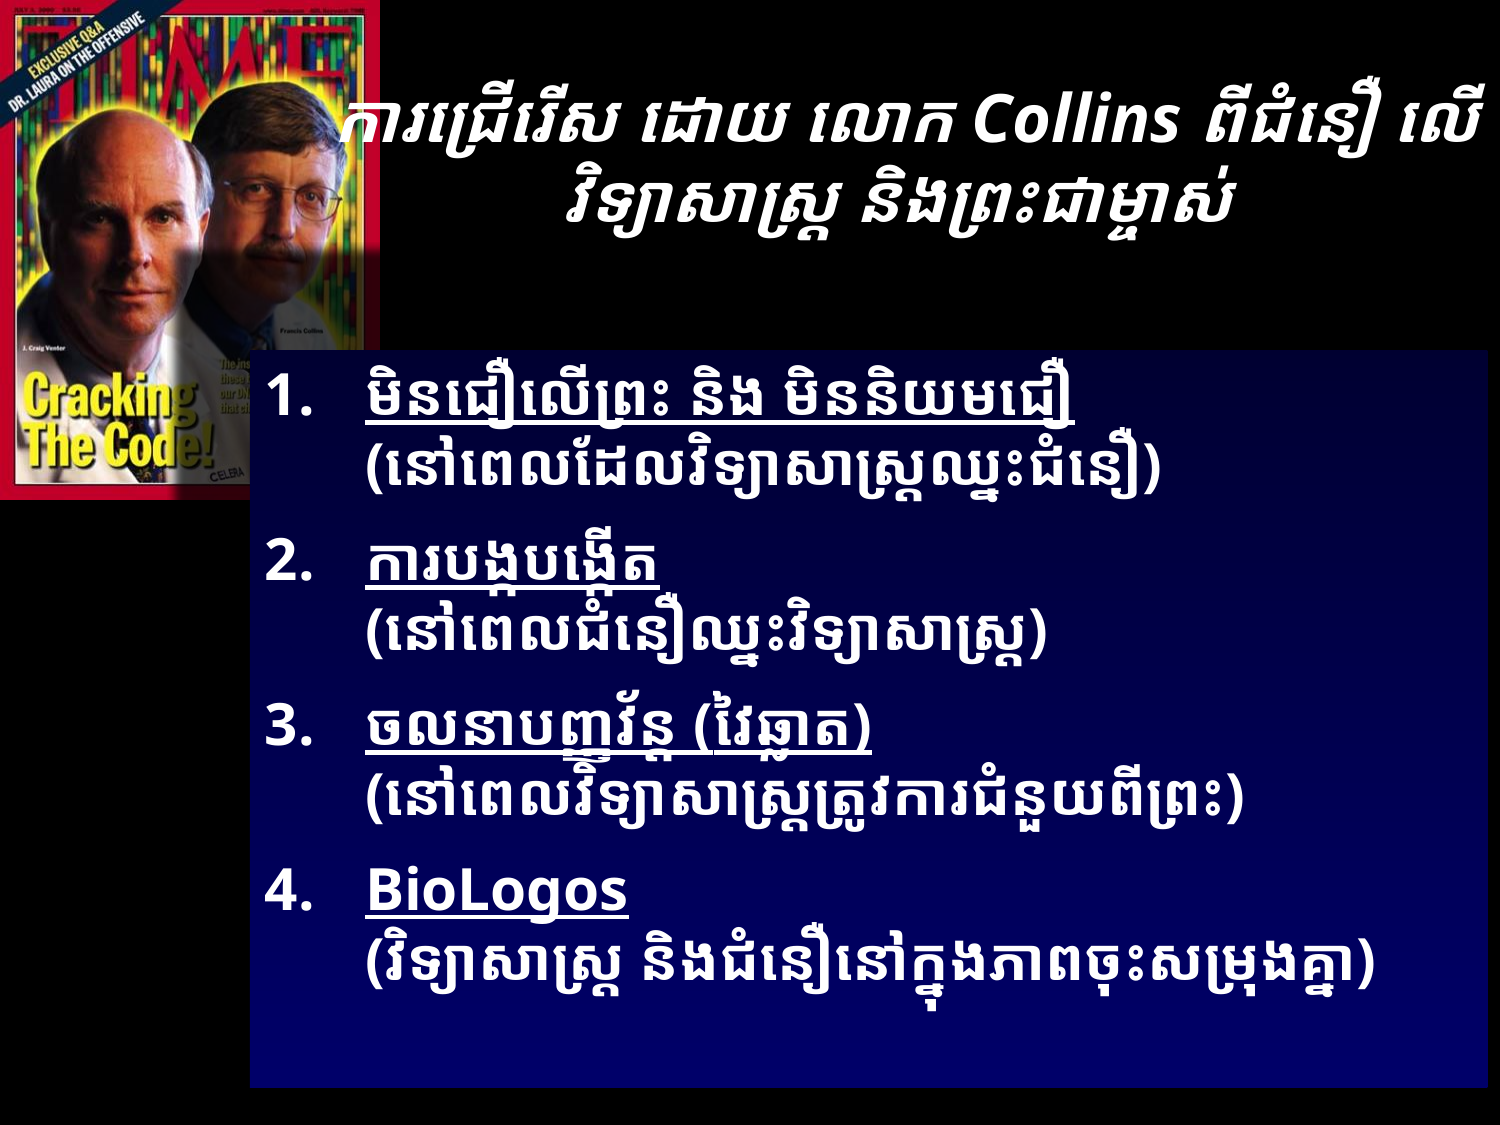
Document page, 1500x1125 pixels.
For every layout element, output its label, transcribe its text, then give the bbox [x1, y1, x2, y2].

picture [0, 0, 380, 501]
title ការជ្រើរើស ដោយ លោក Collins ពីជំនឿ លើ​វិទ្យាសាស្រ្ត និង​ព្រះជាម្ចាស់ [384, 75, 1500, 238]
subtitle មិនជឿលើព្រះ និង មិននិយមជឿ (នៅពេលដែលវិទ្យាសាស្រ្តឈ្នះជំនឿ) ការបង្កបង្កើត (នៅពេលជំនឿឈ្នះវិទ្យាសាស្រ្ត) ចលនាបញ្ញវ័ន្ត (វៃឆ្លាត) (នៅពេលវិទ្យាសាស្ត្រត្រូវការជំនួយពីព្រះ) BioLogos (វិទ្យាសាស្ត្រ និង​ជំនឿនៅក្នុងភាពចុះសម្រុងគ្នា) [249, 350, 1488, 1088]
